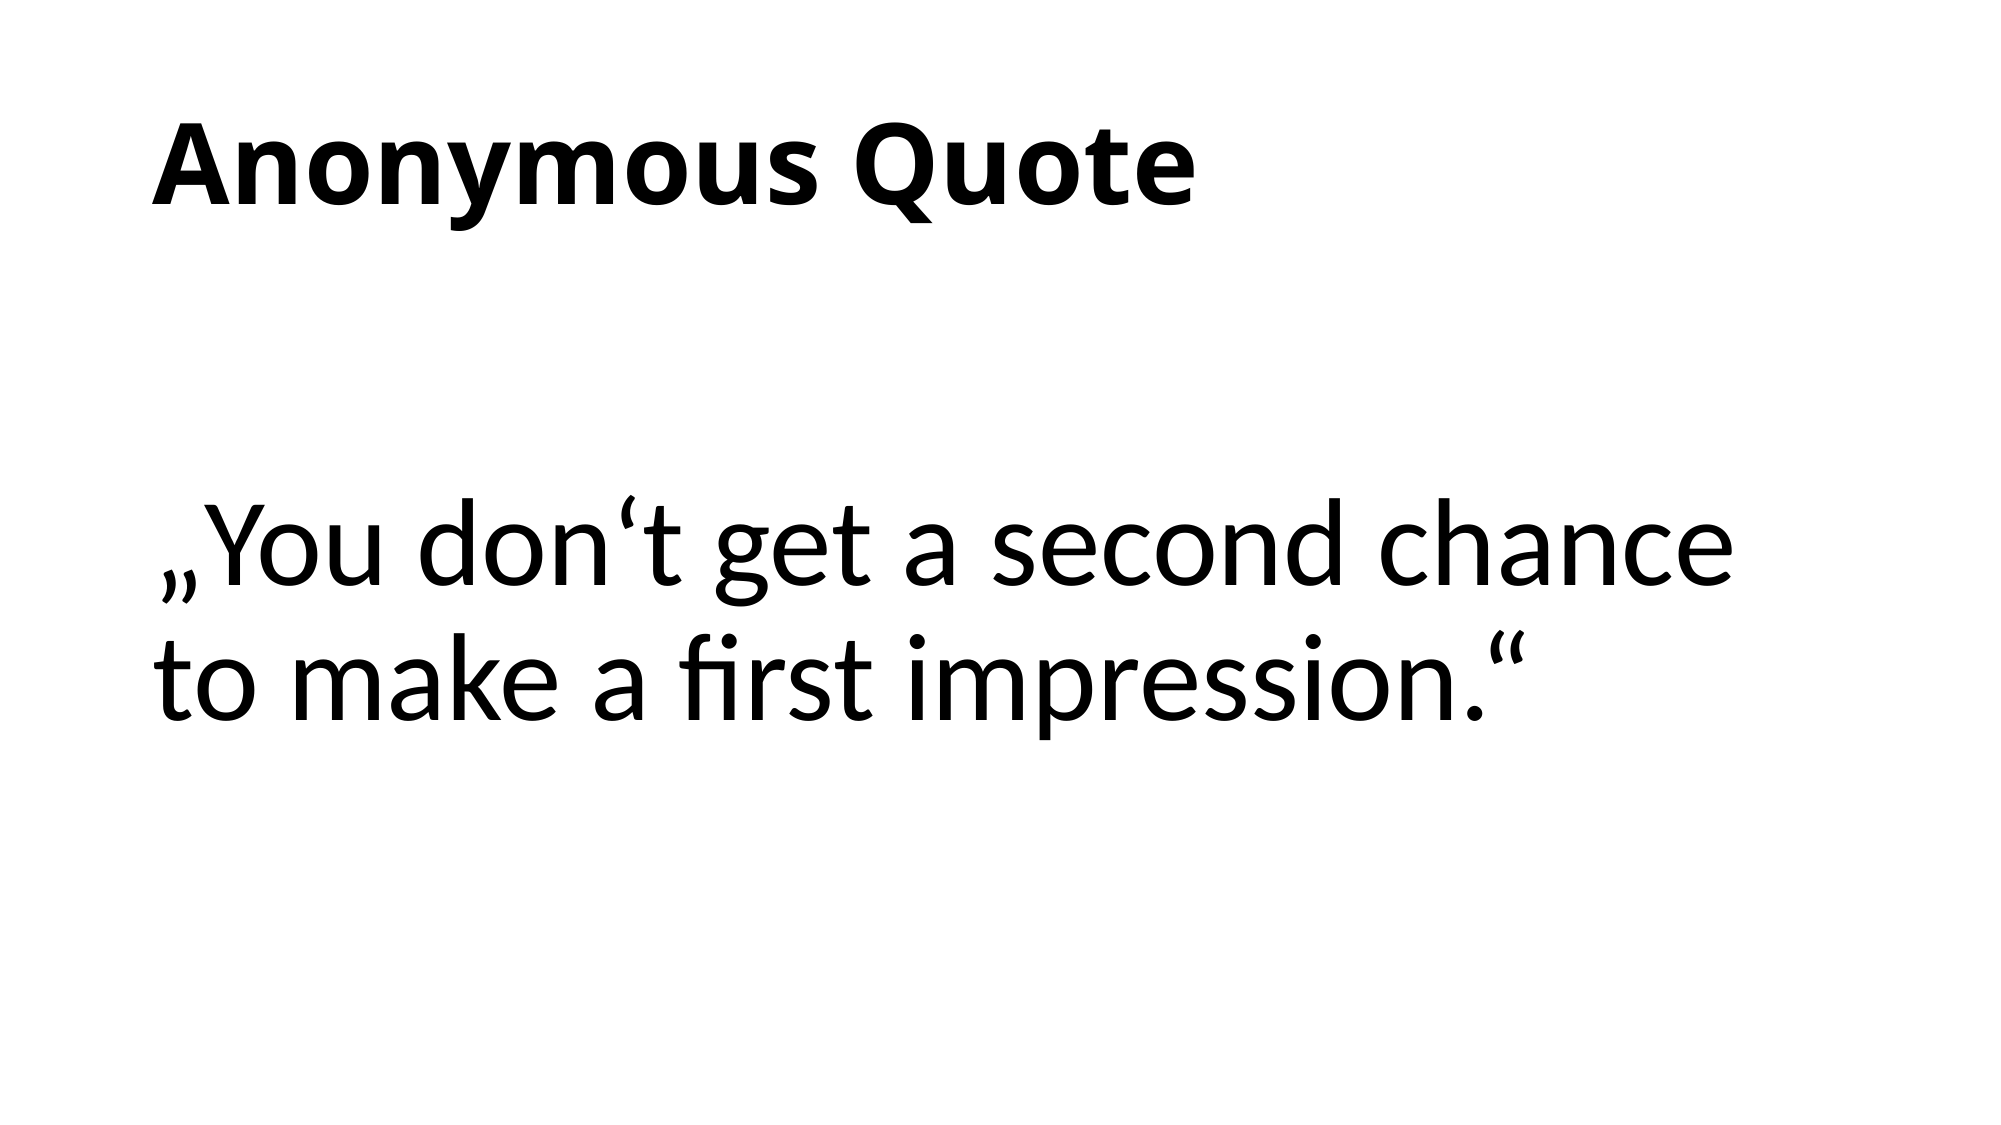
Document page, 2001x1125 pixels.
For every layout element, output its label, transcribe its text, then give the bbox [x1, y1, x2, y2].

list „You don‘t get a second chance to make a first impression.“ [137, 299, 1863, 1014]
title Anonymous Quote [137, 59, 1863, 278]
